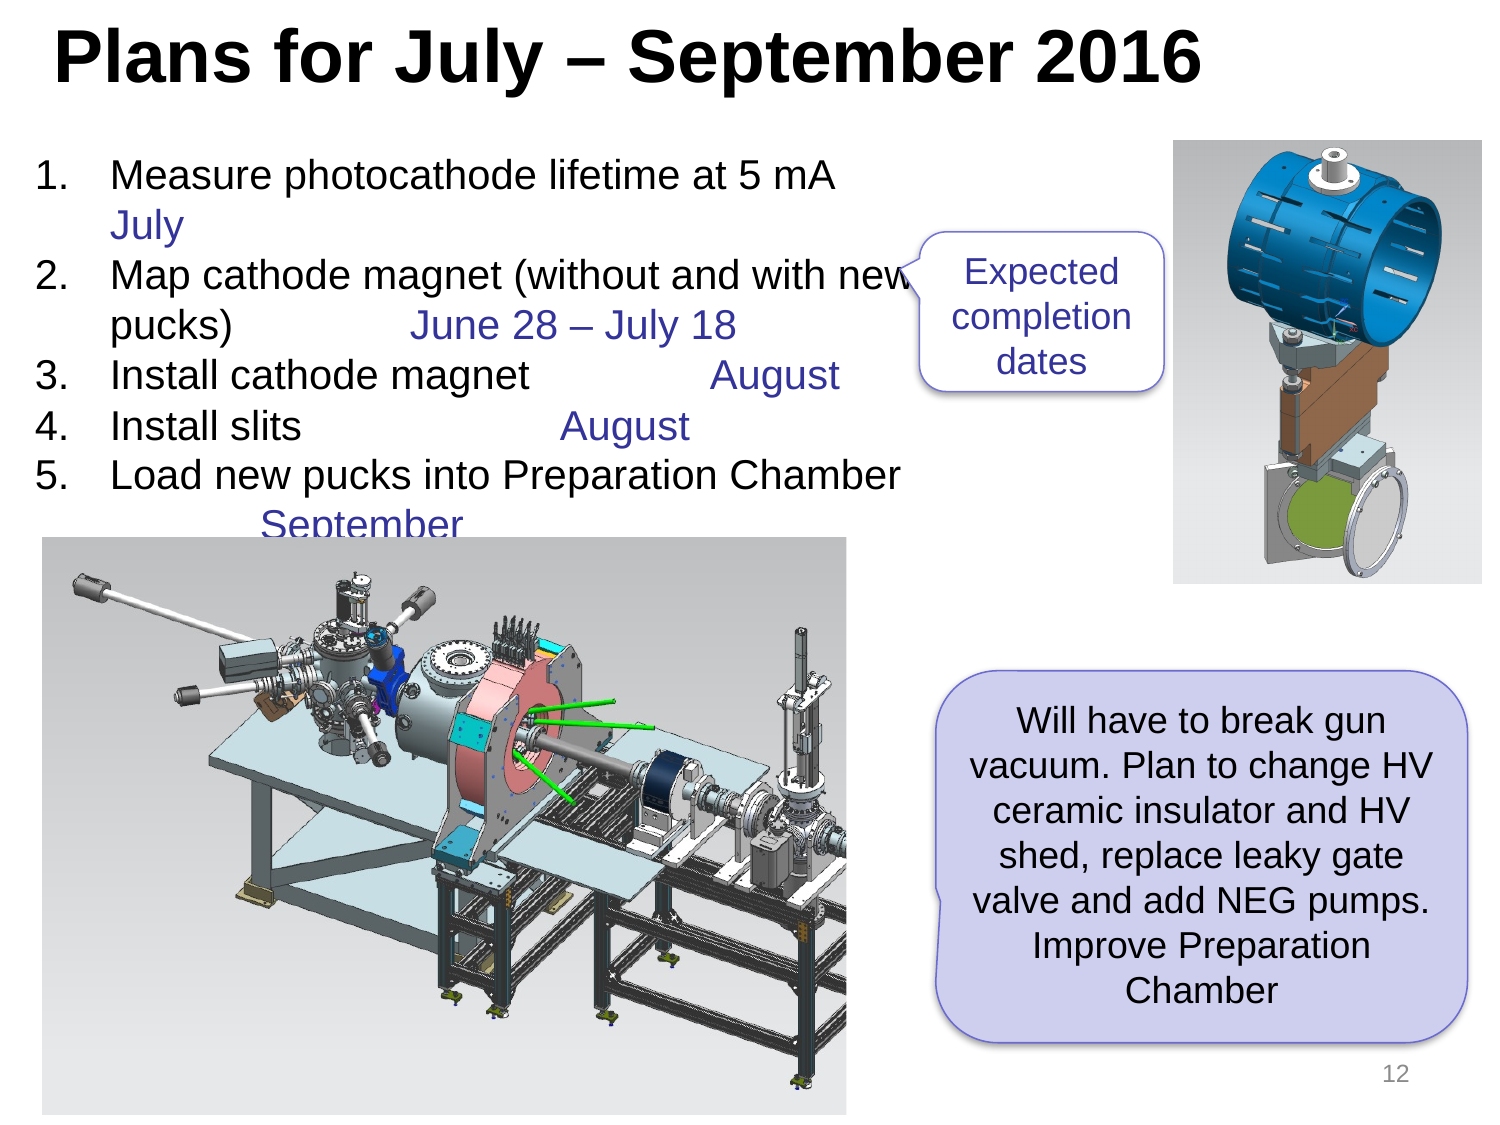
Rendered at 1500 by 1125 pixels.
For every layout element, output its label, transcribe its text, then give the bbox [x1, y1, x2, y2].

slide_number 12 [1074, 1049, 1425, 1103]
picture [1173, 140, 1482, 584]
text_box Measure photocathode lifetime at 5 mA July Map cathode magnet (without and with new pucks) June 28 – July 18 Install cathode magnet August Install slits August Load new pucks into Preparation Chamber September [20, 140, 1033, 556]
text_box Expected completion dates [899, 231, 1165, 393]
text_box Will have to break gun vacuum. Plan to change HV ceramic insulator and HV shed, replace leaky gate valve and add NEG pumps. Improve Preparation Chamber [934, 669, 1469, 1044]
text_box Plans for July – September 2016 [38, 0, 1500, 144]
picture [41, 536, 847, 1115]
